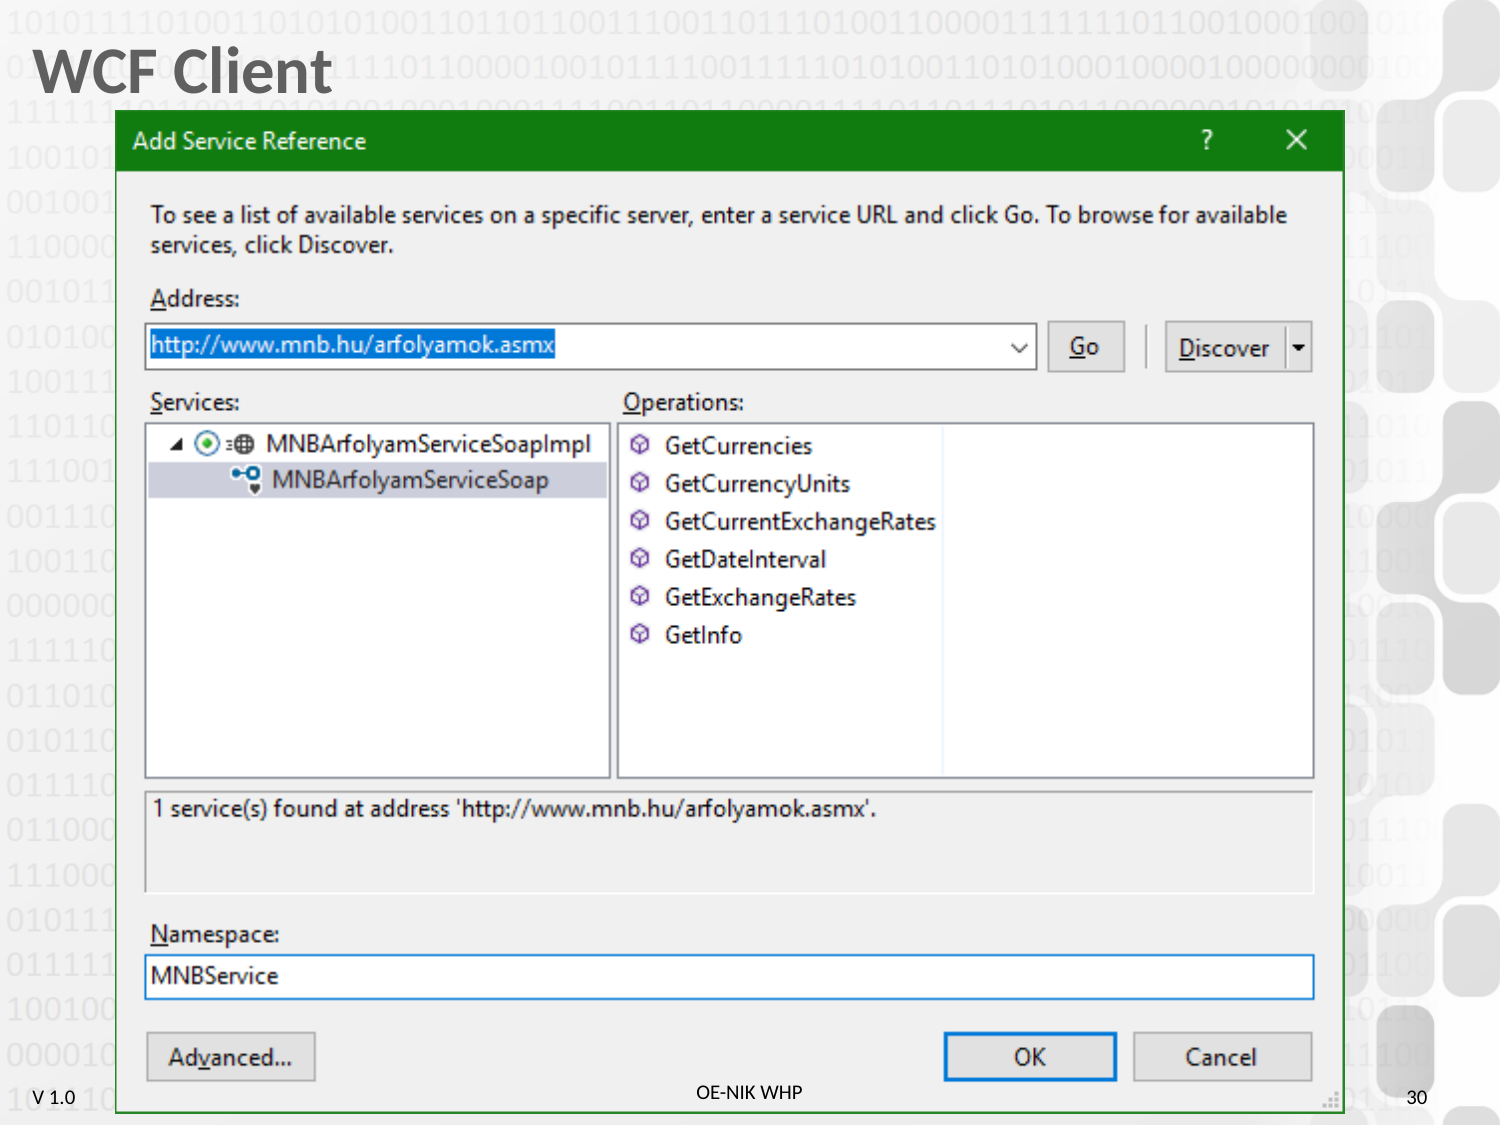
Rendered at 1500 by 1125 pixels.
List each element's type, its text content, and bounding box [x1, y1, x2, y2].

picture [0, 0, 1500, 1125]
slide_number 30 [1349, 1076, 1443, 1107]
title WCF Client [17, 19, 1483, 114]
